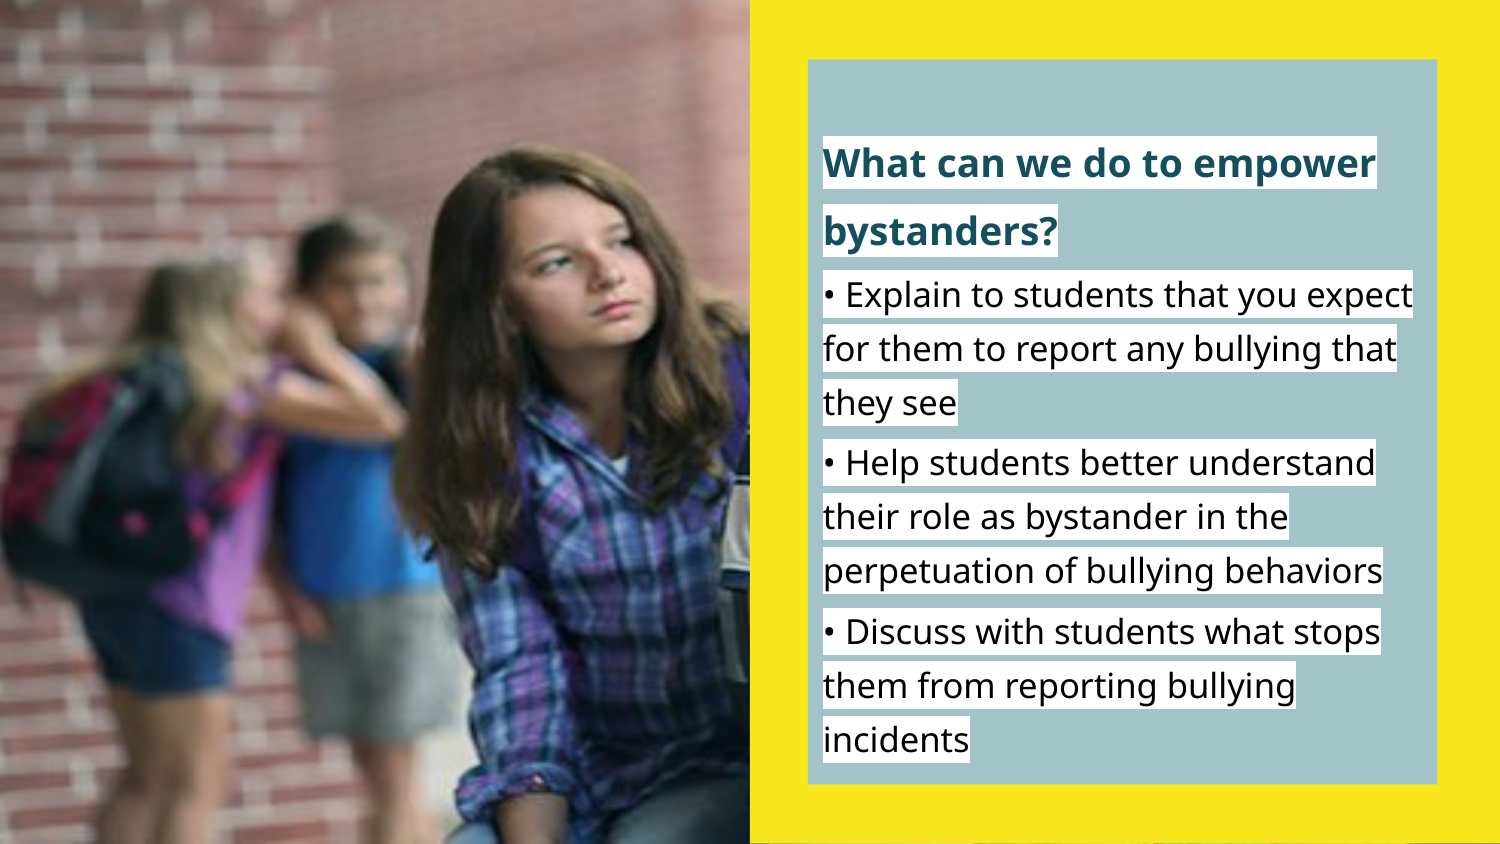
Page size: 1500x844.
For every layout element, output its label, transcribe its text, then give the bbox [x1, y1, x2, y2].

picture [0, 0, 749, 844]
list What can we do to empower bystanders? • Explain to students that you expect for them to report any bullying that they see • Help students better understand their role as bystander in the perpetuation of bullying behaviors • Discuss with students what stops them from reporting bullying incidents [807, 59, 1438, 785]
